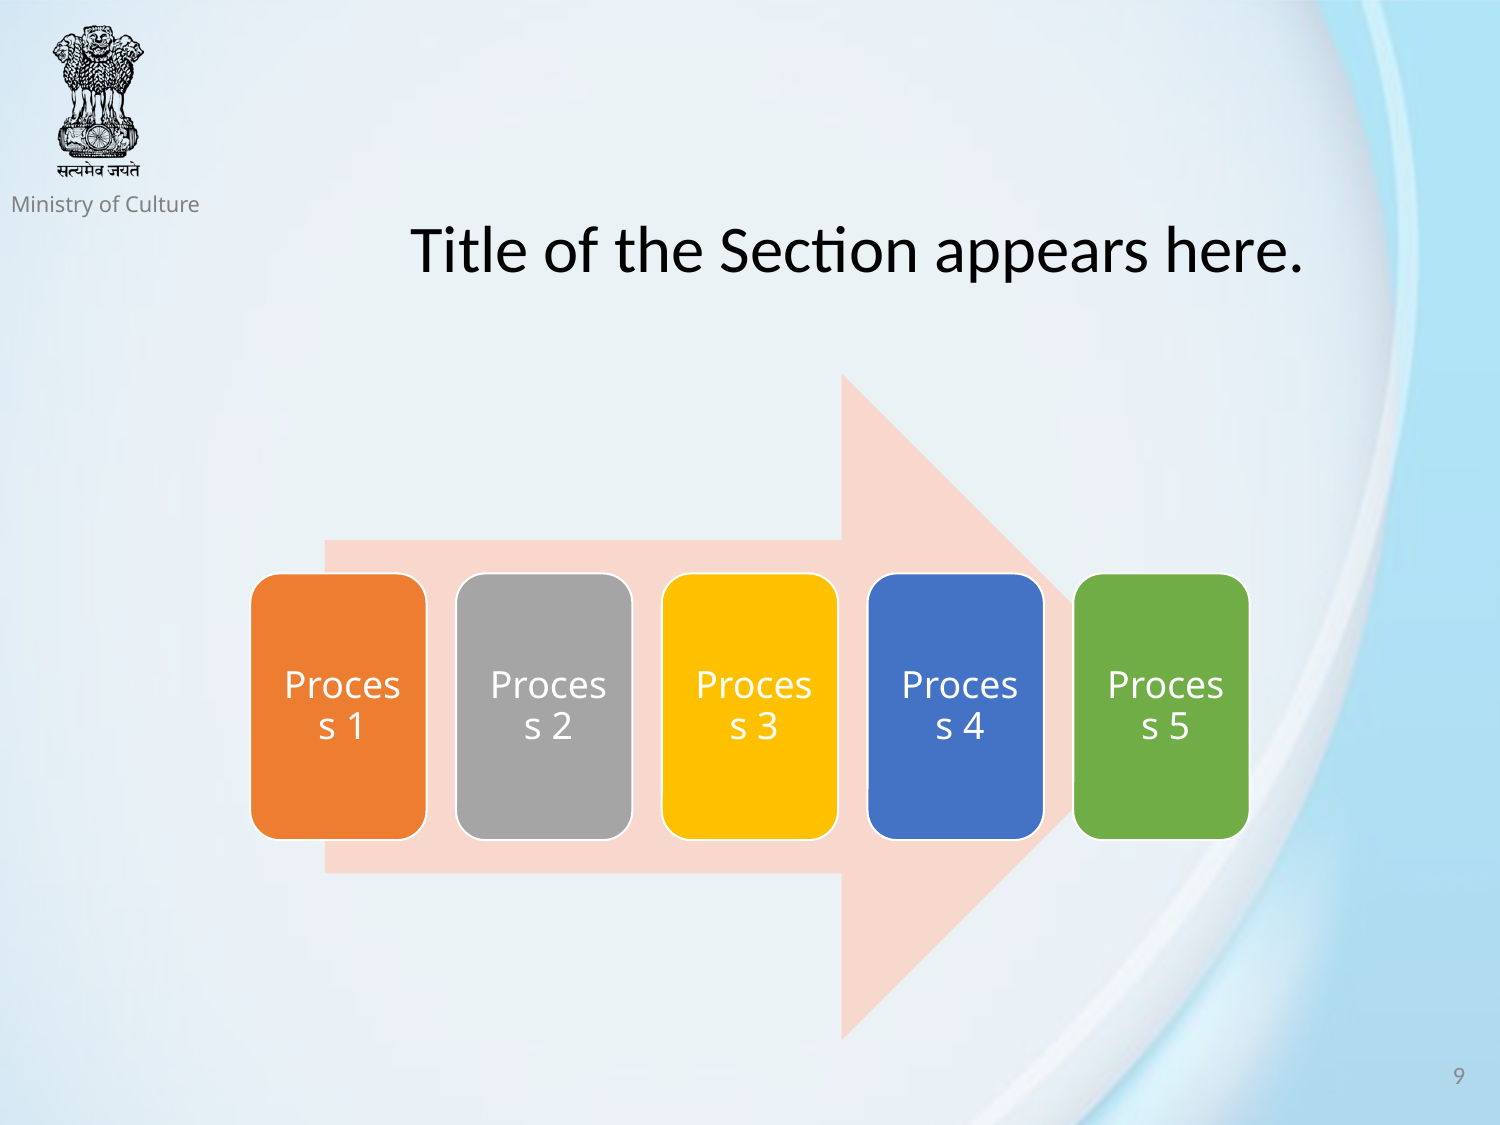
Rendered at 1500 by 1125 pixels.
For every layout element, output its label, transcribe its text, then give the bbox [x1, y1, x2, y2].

picture [51, 23, 144, 179]
text_box Title of the Section appears here. [395, 207, 1365, 327]
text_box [249, 373, 1250, 1041]
slide_number 9 [1142, 1044, 1481, 1105]
